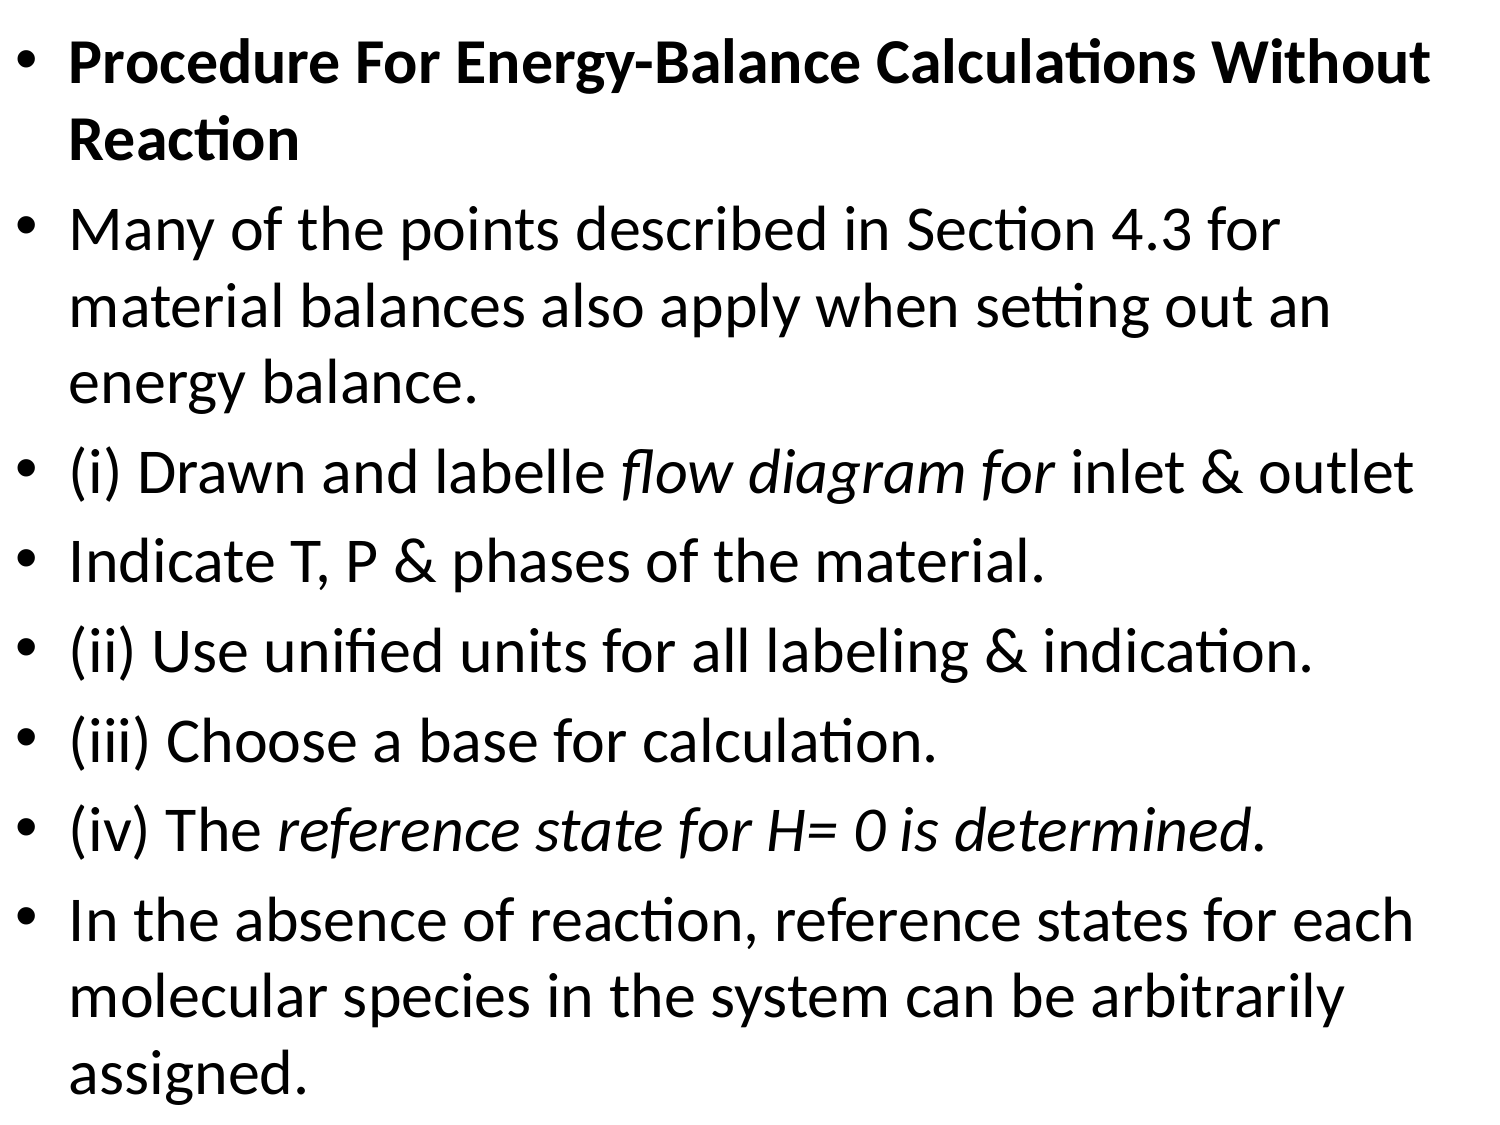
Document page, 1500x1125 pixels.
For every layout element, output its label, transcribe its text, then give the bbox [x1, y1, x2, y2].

list Procedure For Energy-Balance Calculations Without Reaction Many of the points described in Section 4.3 for material balances also apply when setting out an energy balance. (i) Drawn and labelle flow diagram for inlet & outlet Indicate T, P & phases of the material. (ii) Use unified units for all labeling & indication. (iii) Choose a base for calculation. (iv) The reference state for H= 0 is determined. In the absence of reaction, reference states for each molecular species in the system can be arbitrarily assigned. [0, 12, 1500, 1125]
